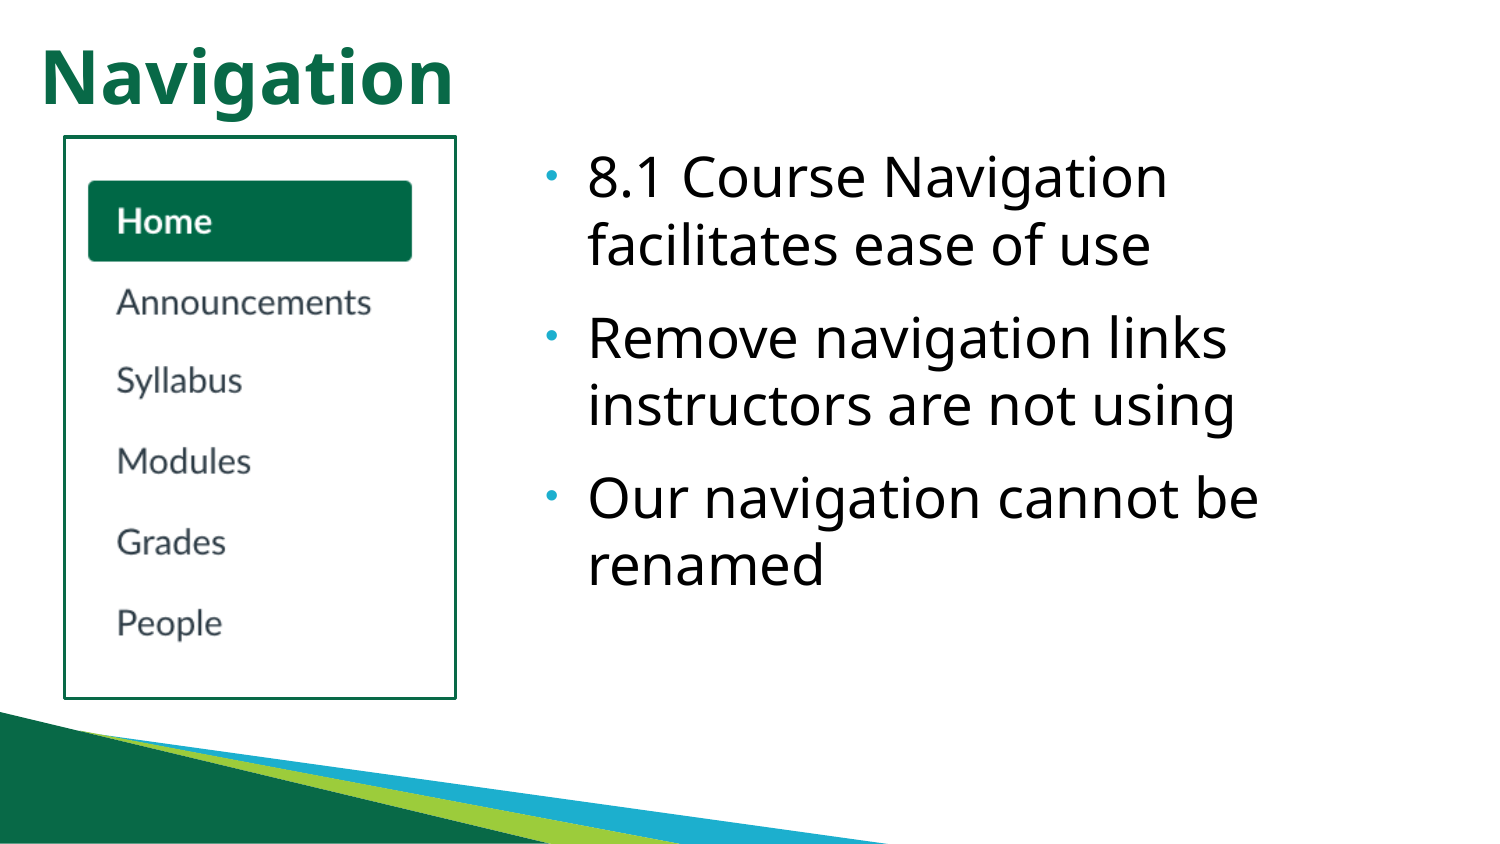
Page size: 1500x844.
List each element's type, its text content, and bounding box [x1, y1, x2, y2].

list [66, 138, 455, 697]
title Navigation [24, 14, 1375, 135]
list 8.1 Course Navigation facilitates ease of use Remove navigation links instructors are not using Our navigation cannot be renamed [512, 134, 1425, 722]
